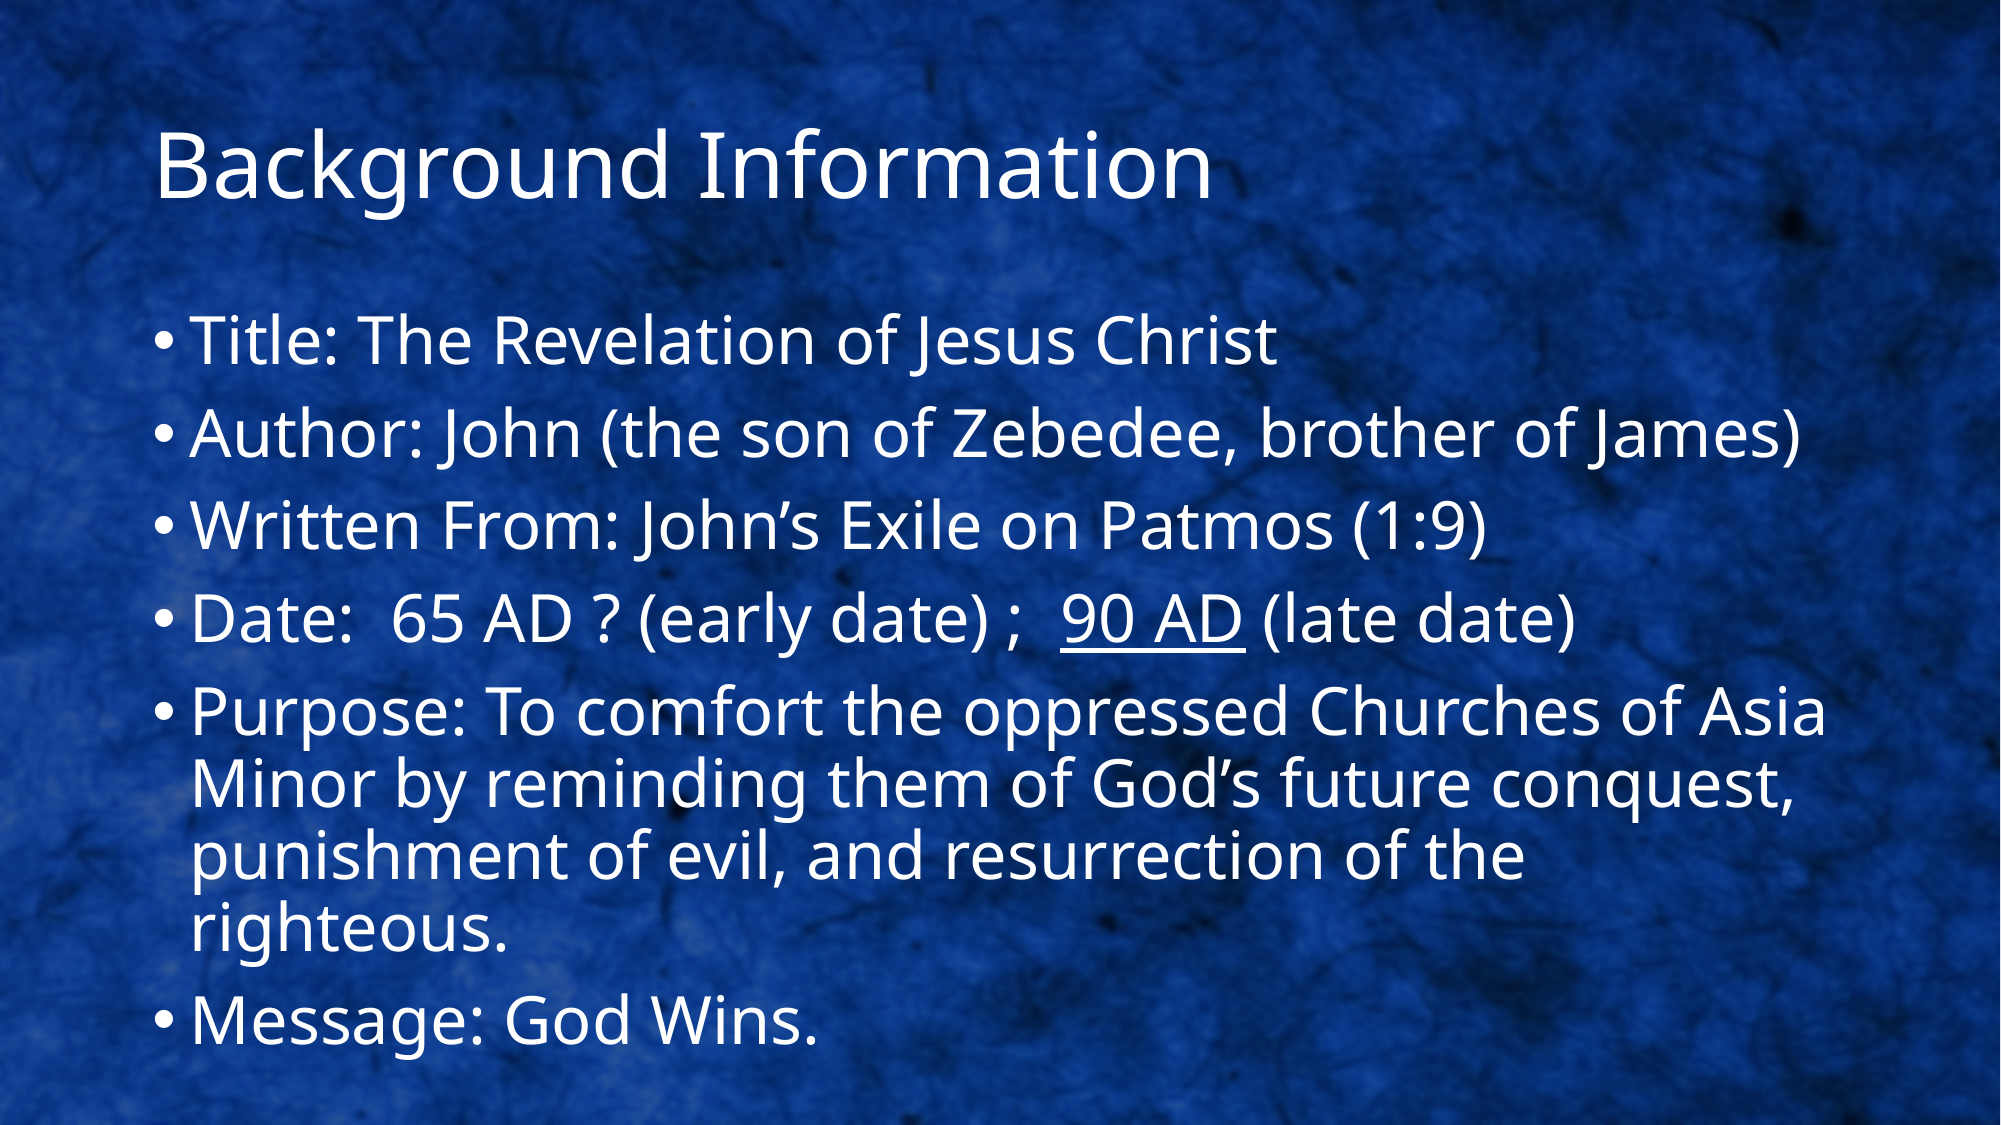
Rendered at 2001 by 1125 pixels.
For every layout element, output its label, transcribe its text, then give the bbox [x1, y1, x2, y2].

picture [0, 0, 2001, 1125]
list Title: The Revelation of Jesus Christ Author: John (the son of Zebedee, brother of James) Written From: John’s Exile on Patmos (1:9) Date: 65 AD ? (early date) ; 90 AD (late date) Purpose: To comfort the oppressed Churches of Asia Minor by reminding them of God’s future conquest, punishment of evil, and resurrection of the righteous. Message: God Wins. [137, 299, 1863, 1014]
title Background Information [137, 59, 1863, 278]
